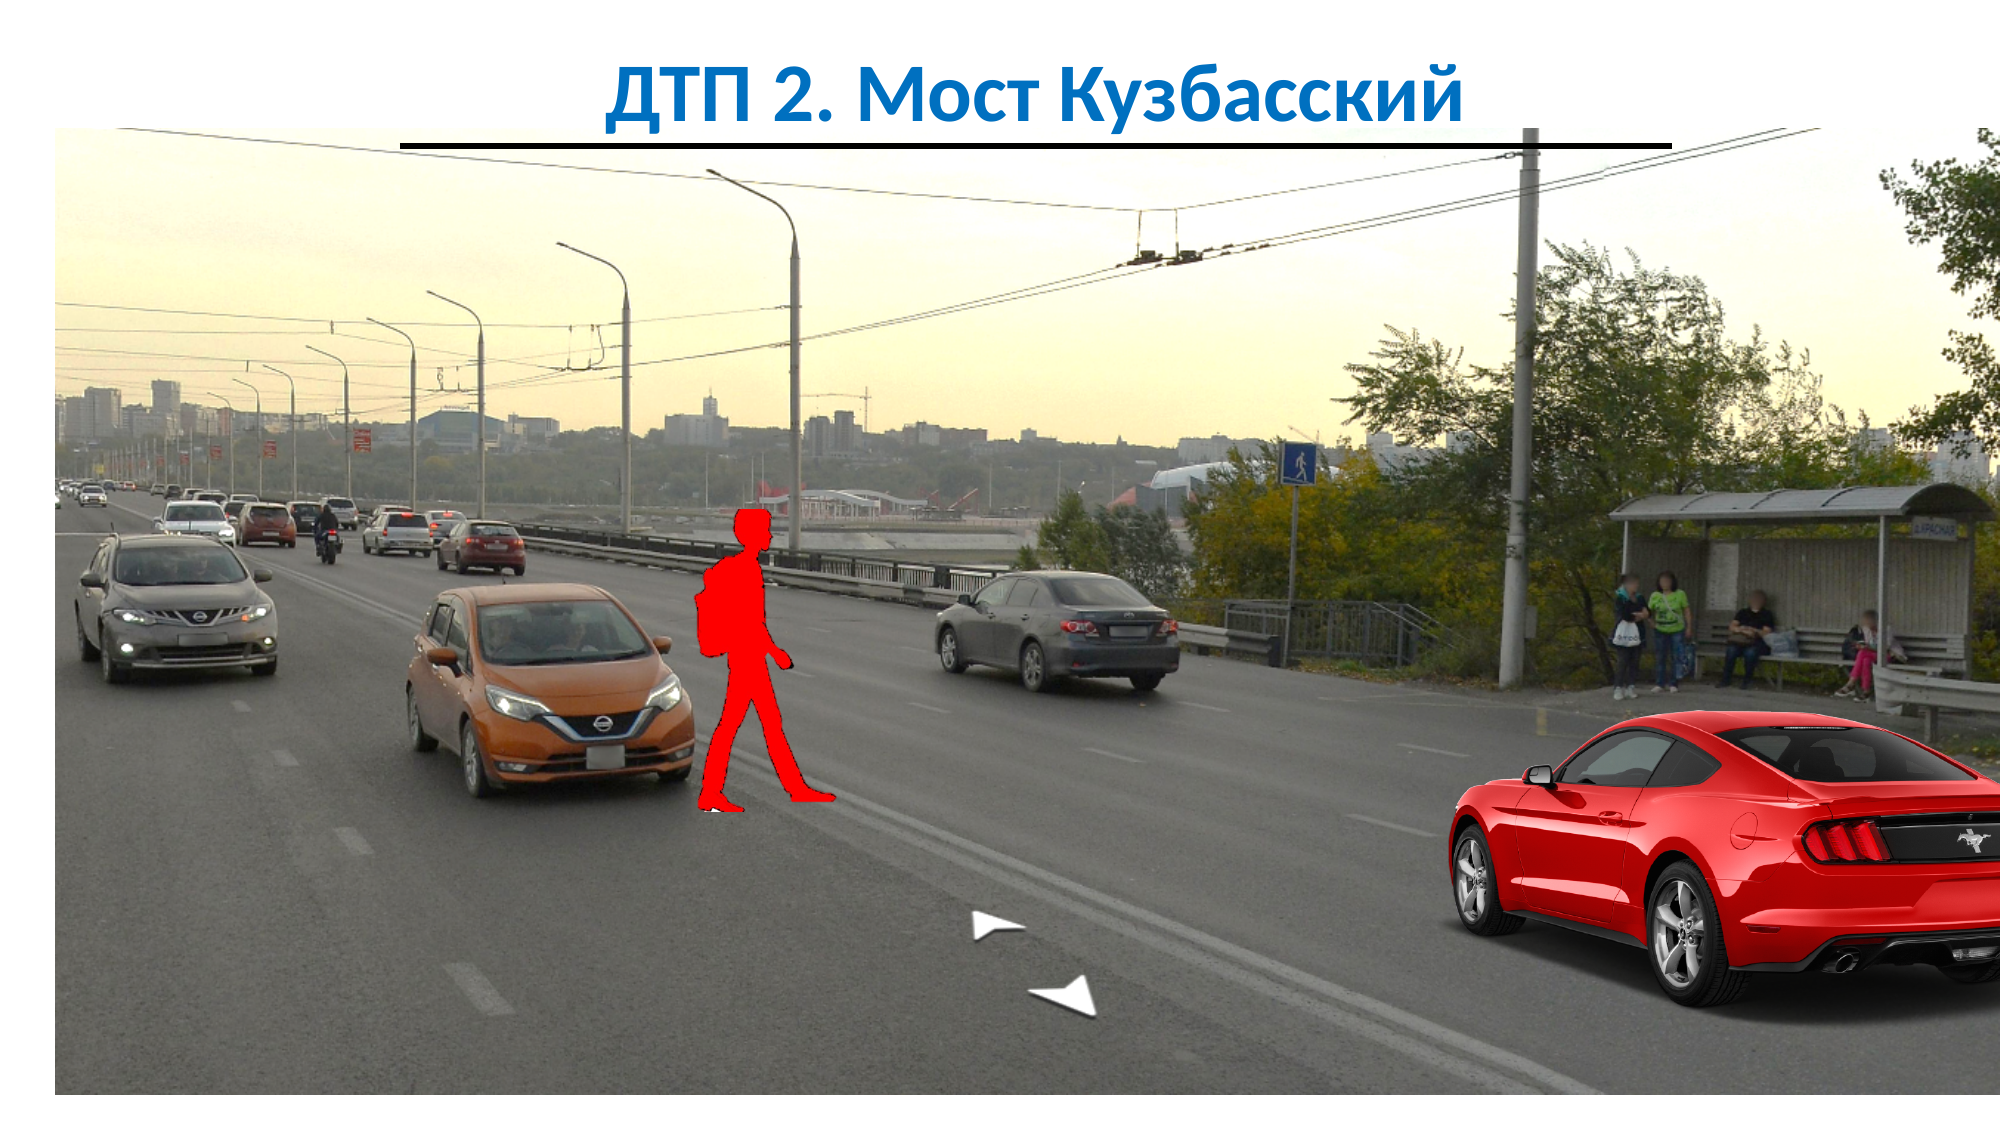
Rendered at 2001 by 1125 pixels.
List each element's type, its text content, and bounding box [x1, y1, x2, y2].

picture [55, 128, 2000, 1125]
text_box ДТП 2. Мост Кузбасский [505, 30, 1568, 128]
